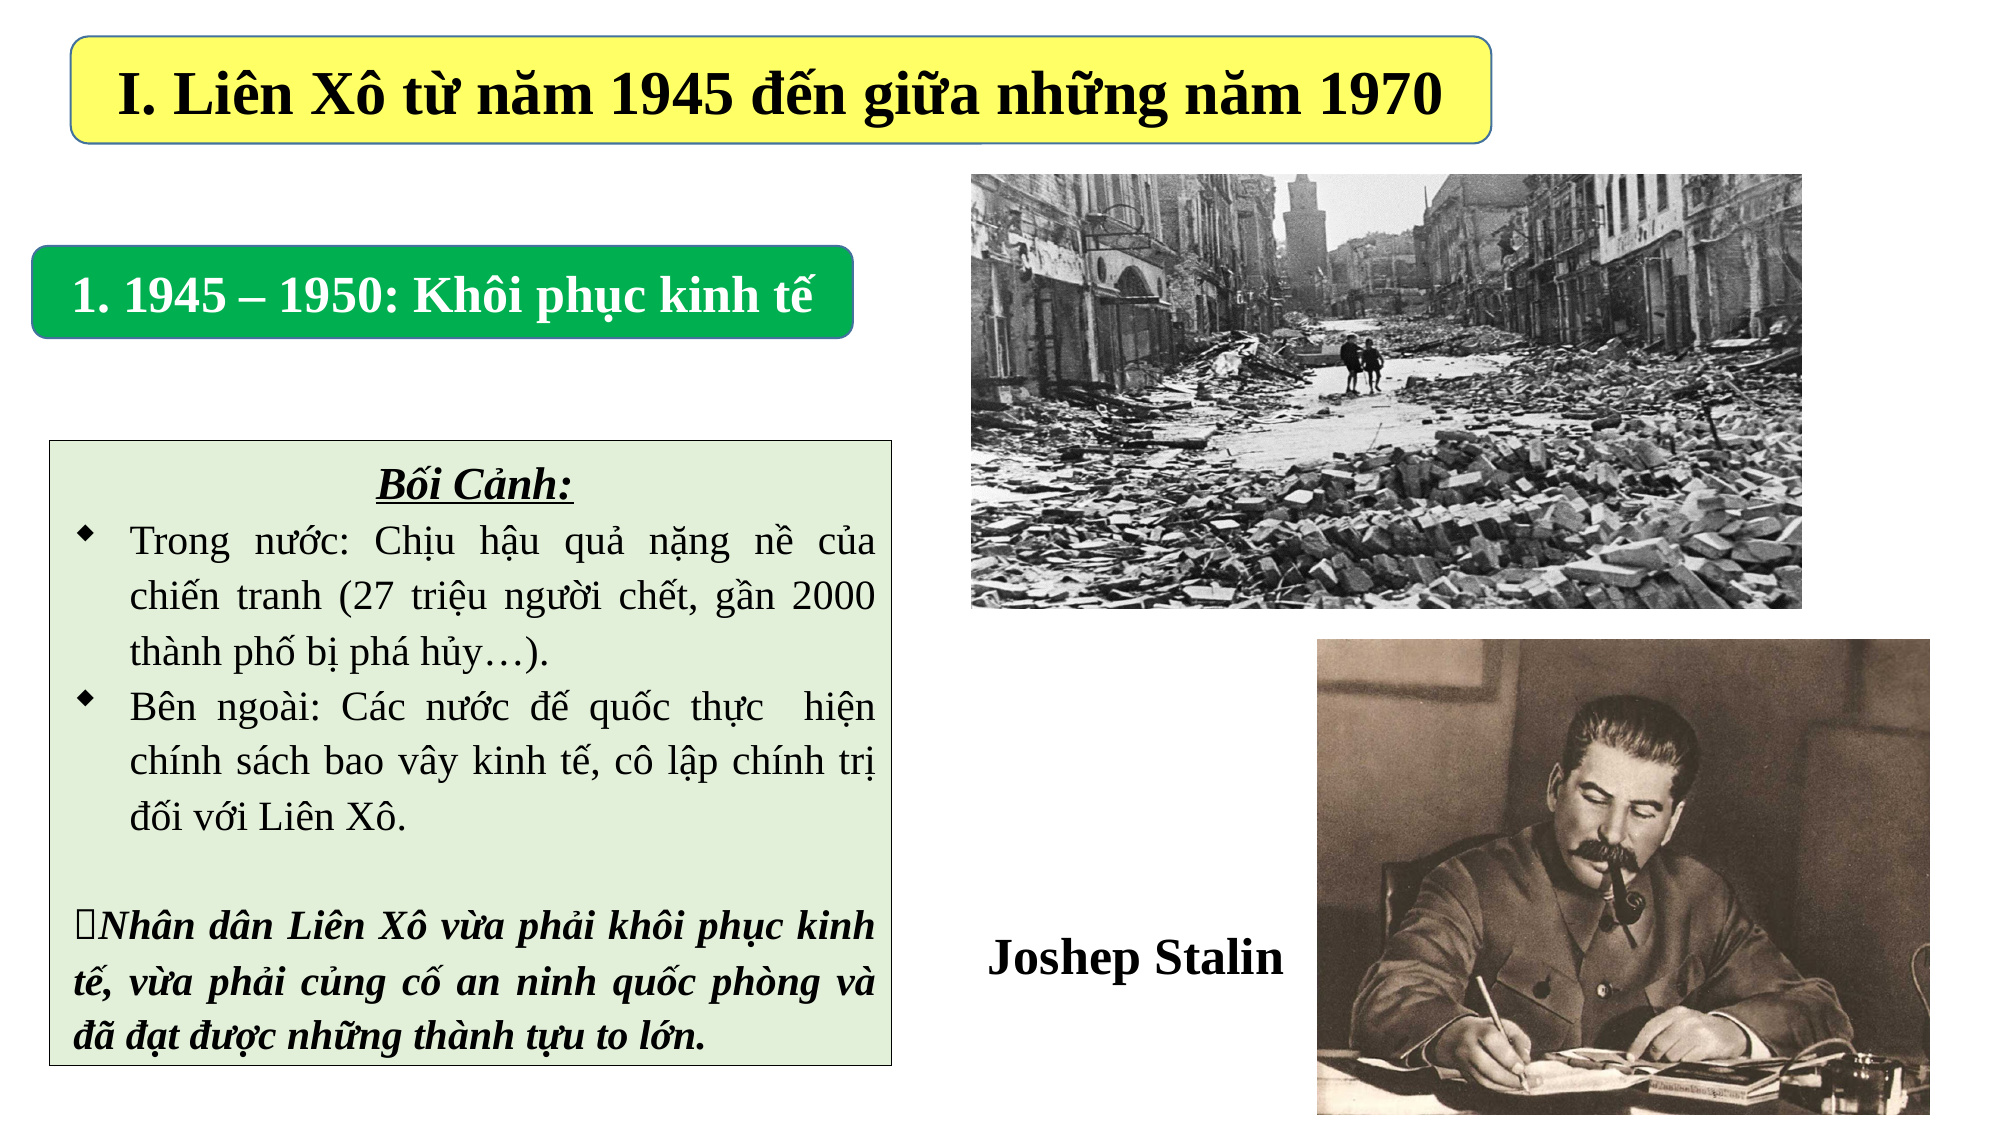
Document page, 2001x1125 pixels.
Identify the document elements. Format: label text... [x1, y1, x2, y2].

text_box Joshep Stalin [973, 914, 1300, 993]
text_box I. Liên Xô từ năm 1945 đến giữa những năm 1970 [69, 35, 1493, 145]
picture [1317, 639, 1930, 1115]
picture [971, 174, 1802, 609]
text_box 1. 1945 – 1950: Khôi phục kinh tế [31, 244, 854, 340]
text_box Bối Cảnh: Trong nước: Chịu hậu quả nặng nề của chiến tranh (27 triệu người chết, gần 2000 thành phố bị phá hủy…). Bên ngoài: Các nước đế quốc thực hiện chính sách bao vây kinh tế, cô lập chính trị đối với Liên Xô. Nhân dân Liên Xô vừa phải khôi phục kinh tế, vừa phải củng cố an ninh quốc phòng và đã đạt được những thành tựu to lớn. [49, 440, 892, 1066]
